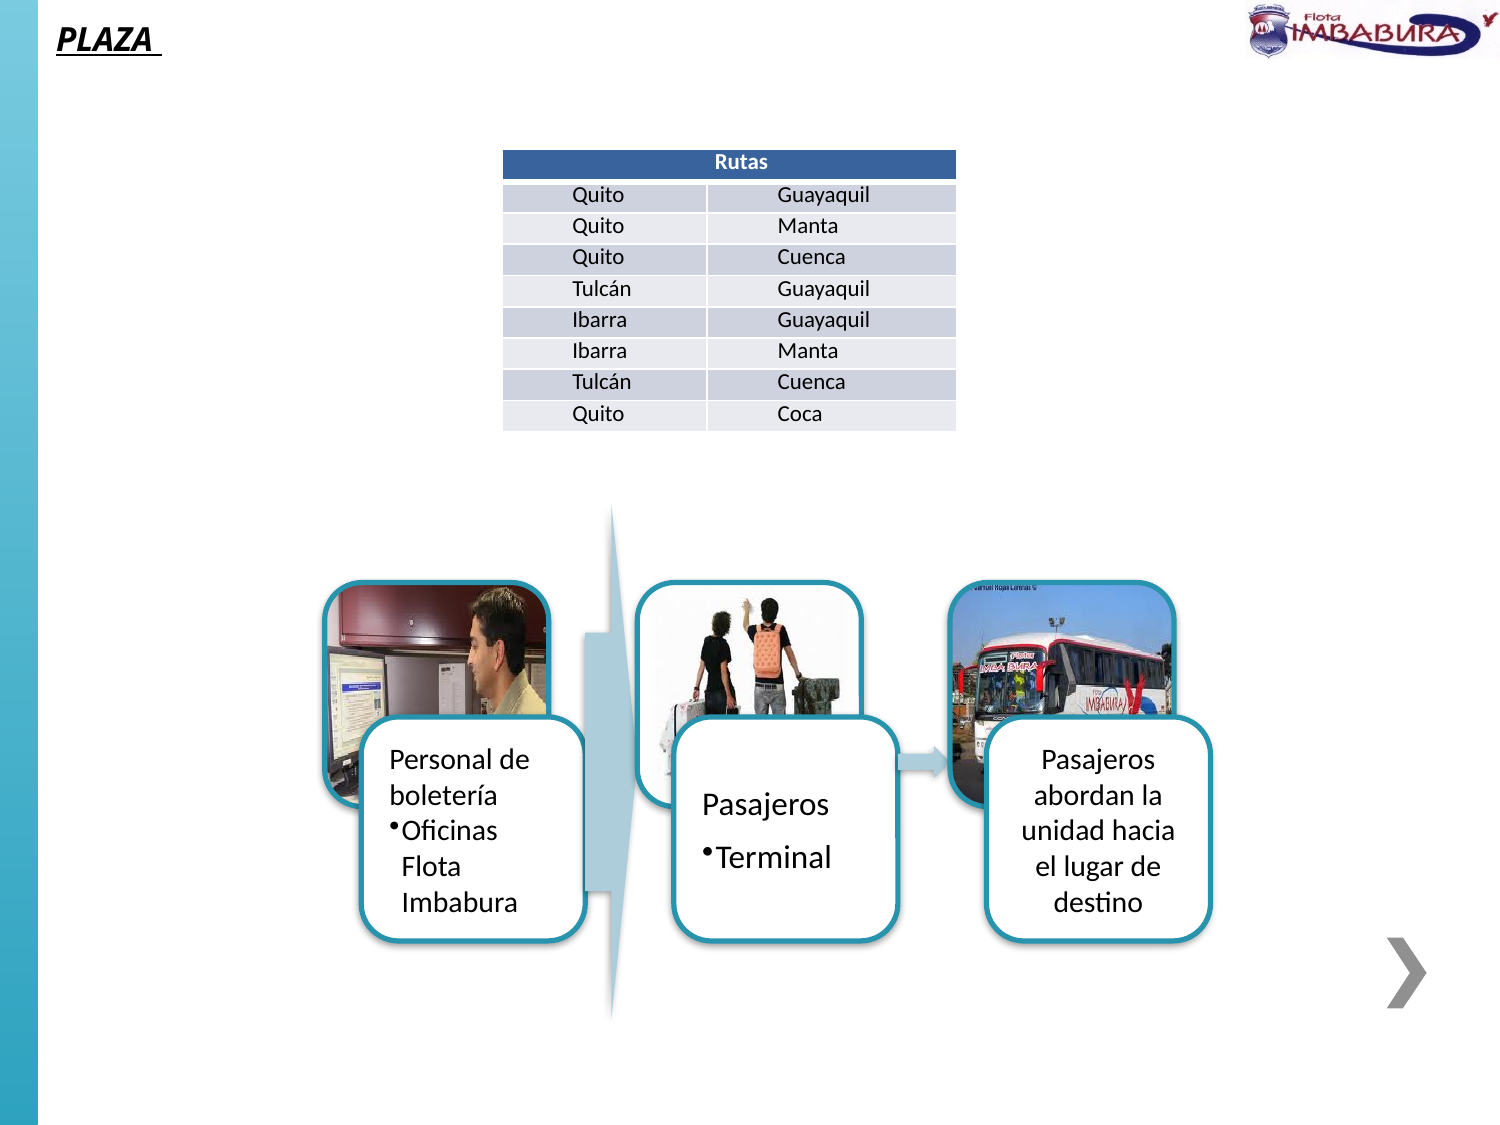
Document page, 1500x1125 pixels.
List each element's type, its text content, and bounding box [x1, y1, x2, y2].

text_box PLAZA [41, 10, 467, 66]
table_cell Cuenca [708, 245, 956, 275]
table_cell Manta [708, 339, 956, 368]
table_cell Coca [708, 401, 956, 431]
table_cell Quito [503, 185, 706, 212]
table_cell Guayaquil [708, 308, 956, 337]
table_cell Tulcán [503, 276, 706, 306]
table_cell Guayaquil [708, 185, 956, 212]
table_cell Quito [503, 401, 706, 431]
table_cell Quito [503, 214, 706, 243]
table_cell Ibarra [503, 339, 706, 368]
table_header Rutas [503, 150, 956, 179]
table_cell Cuenca [708, 370, 956, 400]
table_cell Tulcán [503, 370, 706, 400]
table_cell Quito [503, 245, 706, 275]
table_cell Manta [708, 214, 956, 243]
table_cell Ibarra [503, 308, 706, 337]
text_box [324, 503, 1211, 1021]
table_cell Guayaquil [708, 276, 956, 306]
picture [1245, 0, 1500, 60]
